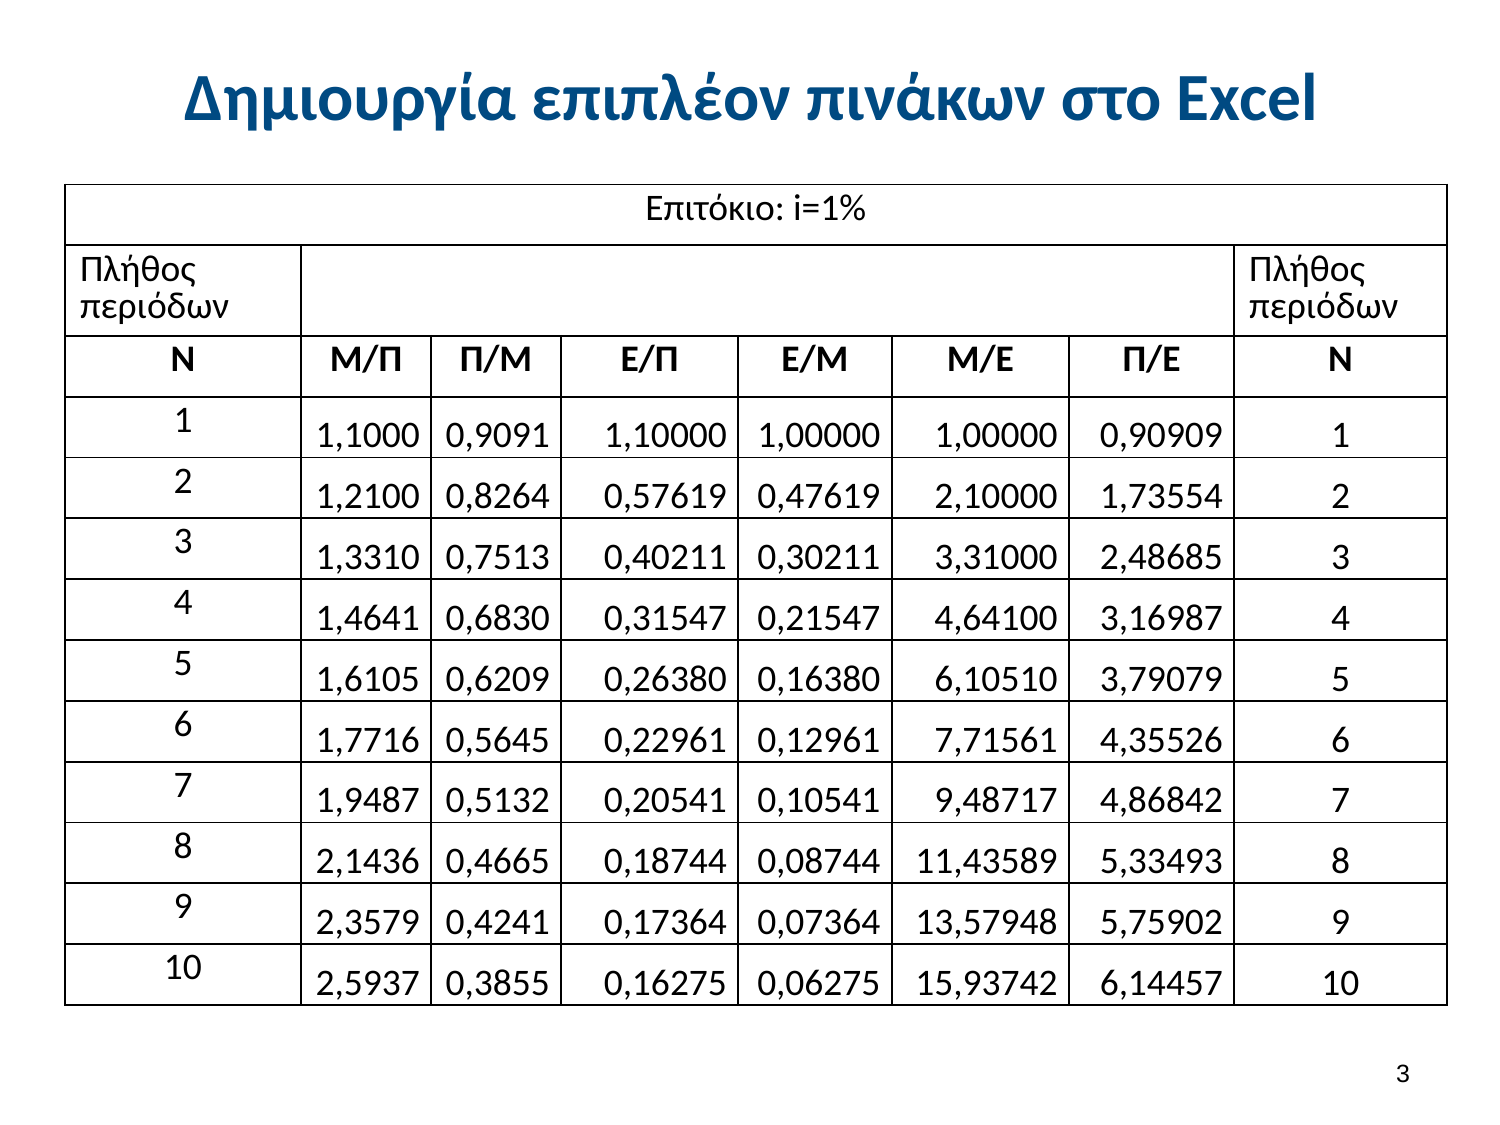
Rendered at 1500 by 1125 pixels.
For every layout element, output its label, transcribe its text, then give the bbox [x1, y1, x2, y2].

table_cell Π/Μ [432, 337, 560, 396]
table_cell 0,16275 [562, 945, 737, 1004]
table_cell 1,3310 [302, 519, 430, 578]
table_cell Ν [66, 337, 300, 396]
table_cell 2 [66, 458, 300, 517]
table_cell Μ/Π [302, 337, 430, 396]
table_cell 3 [1235, 519, 1446, 578]
table_cell 0,7513 [432, 519, 560, 578]
table_cell 6,10510 [893, 641, 1068, 700]
table_cell 5,33493 [1070, 823, 1233, 882]
table_cell 0,30211 [739, 519, 891, 578]
table_cell 9 [66, 884, 300, 943]
table_cell Π/Ε [1070, 337, 1233, 396]
slide_number 2 [1074, 1042, 1425, 1103]
table_cell 1,2100 [302, 458, 430, 517]
table_cell 0,5132 [432, 763, 560, 822]
table_cell 0,8264 [432, 458, 560, 517]
table_cell 4 [1235, 580, 1446, 639]
table_cell 4,64100 [893, 580, 1068, 639]
table_cell 1 [1235, 398, 1446, 457]
table_cell Ε/Π [562, 337, 737, 396]
table_cell 0,16380 [739, 641, 891, 700]
table_cell Ε/Μ [739, 337, 891, 396]
title Δημιουργία επιπλέον πινάκων στο Excel [76, 19, 1427, 169]
table_cell 1,9487 [302, 763, 430, 822]
table_cell 0,17364 [562, 884, 737, 943]
table_cell 7,71561 [893, 702, 1068, 761]
table_cell 7 [66, 763, 300, 822]
table_cell 0,31547 [562, 580, 737, 639]
table_cell 0,6209 [432, 641, 560, 700]
table_cell 0,20541 [562, 763, 737, 822]
table_cell 0,22961 [562, 702, 737, 761]
table_cell 1,00000 [739, 398, 891, 457]
table_cell 0,6830 [432, 580, 560, 639]
table_cell 7 [1235, 763, 1446, 822]
table_cell 4,35526 [1070, 702, 1233, 761]
table_cell 1,4641 [302, 580, 430, 639]
table_cell 0,3855 [432, 945, 560, 1004]
table_cell 2 [1235, 458, 1446, 517]
table_cell 10 [66, 945, 300, 1004]
table_cell 0,9091 [432, 398, 560, 457]
table_cell 5,75902 [1070, 884, 1233, 943]
table_cell 0,26380 [562, 641, 737, 700]
table_cell 2,1436 [302, 823, 430, 882]
table_cell 2,5937 [302, 945, 430, 1004]
table_cell 3,79079 [1070, 641, 1233, 700]
table_cell 0,40211 [562, 519, 737, 578]
table_cell Ν [1235, 337, 1446, 396]
table_cell Μ/Ε [893, 337, 1068, 396]
table_cell 2,10000 [893, 458, 1068, 517]
table_cell 0,18744 [562, 823, 737, 882]
table_cell 0,57619 [562, 458, 737, 517]
table_cell 4 [66, 580, 300, 639]
table_cell 0,47619 [739, 458, 891, 517]
table_cell 8 [66, 823, 300, 882]
table_cell 1,10000 [562, 398, 737, 457]
table_cell 15,93742 [893, 945, 1068, 1004]
table_cell 9 [1235, 884, 1446, 943]
table_cell 3,16987 [1070, 580, 1233, 639]
table_cell Πλήθος περιόδων [66, 246, 300, 335]
table_cell 1,6105 [302, 641, 430, 700]
table_cell 2,3579 [302, 884, 430, 943]
table_cell 6,14457 [1070, 945, 1233, 1004]
table_cell [302, 246, 1233, 335]
table_cell 10 [1235, 945, 1446, 1004]
table_cell 0,4241 [432, 884, 560, 943]
table_cell 3,31000 [893, 519, 1068, 578]
table_cell 0,90909 [1070, 398, 1233, 457]
table_cell 0,06275 [739, 945, 891, 1004]
table_cell 13,57948 [893, 884, 1068, 943]
table_header Επιτόκιο: i=1% [66, 185, 1446, 244]
table_cell 0,5645 [432, 702, 560, 761]
table_cell 0,10541 [739, 763, 891, 822]
table_cell 0,08744 [739, 823, 891, 882]
table_cell 0,21547 [739, 580, 891, 639]
table_cell 2,48685 [1070, 519, 1233, 578]
table_cell 3 [66, 519, 300, 578]
table_cell 6 [1235, 702, 1446, 761]
table_cell 5 [1235, 641, 1446, 700]
table_cell 8 [1235, 823, 1446, 882]
table_cell 1,73554 [1070, 458, 1233, 517]
table_cell 11,43589 [893, 823, 1068, 882]
table_cell 9,48717 [893, 763, 1068, 822]
table_cell 6 [66, 702, 300, 761]
table_cell 1,7716 [302, 702, 430, 761]
table_cell 5 [66, 641, 300, 700]
table_cell 0,07364 [739, 884, 891, 943]
table_cell 1,00000 [893, 398, 1068, 457]
table_cell 1 [66, 398, 300, 457]
table_cell 4,86842 [1070, 763, 1233, 822]
table_cell Πλήθος περιόδων [1235, 246, 1446, 335]
table_cell 0,12961 [739, 702, 891, 761]
table_cell 0,4665 [432, 823, 560, 882]
table_cell 1,1000 [302, 398, 430, 457]
